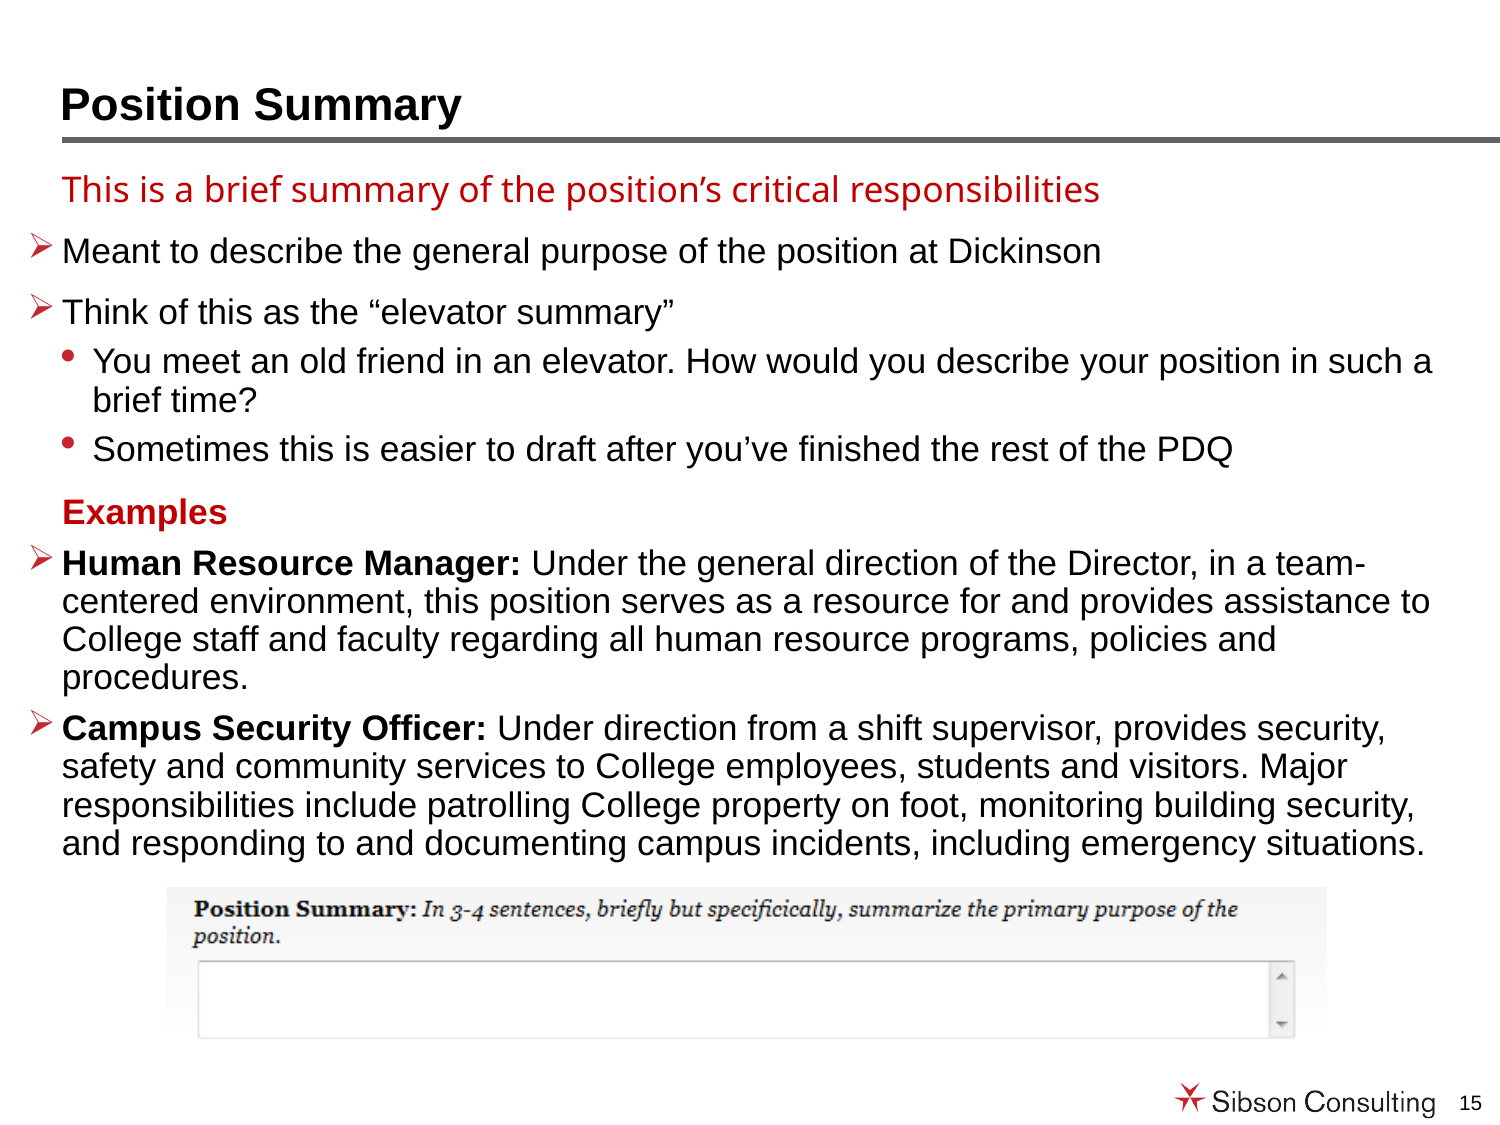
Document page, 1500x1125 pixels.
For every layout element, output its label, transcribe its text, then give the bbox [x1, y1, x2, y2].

picture [162, 887, 1327, 1069]
picture [1173, 1082, 1435, 1119]
title Position Summary [45, 12, 1475, 138]
list This is a brief summary of the position’s critical responsibilities Meant to describe the general purpose of the position at Dickinson Think of this as the “elevator summary” You meet an old friend in an elevator. How would you describe your position in such a brief time? Sometimes this is easier to draft after you’ve finished the rest of the PDQ Examples Human Resource Manager: Under the general direction of the Director, in a team-centered environment, this position serves as a resource for and provides assistance to College staff and faculty regarding all human resource programs, policies and procedures. Campus Security Officer: Under direction from a shift supervisor, provides security, safety and community services to College employees, students and visitors. Major responsibilities include patrolling College property on foot, monitoring building security, and responding to and documenting campus incidents, including emergency situations. [12, 164, 1475, 969]
